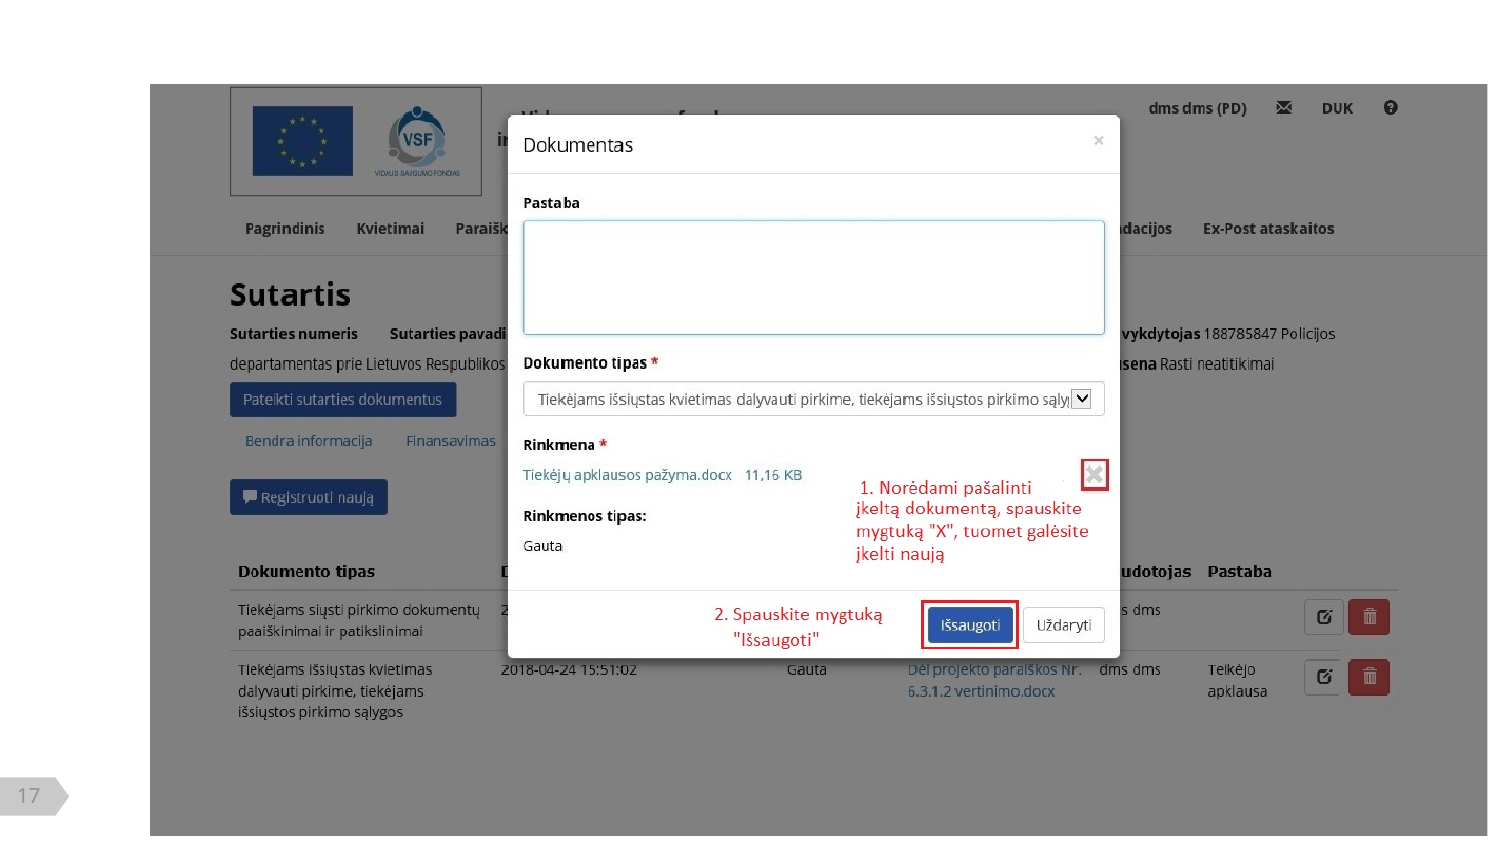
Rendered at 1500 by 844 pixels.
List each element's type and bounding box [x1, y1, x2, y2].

picture [149, 84, 1488, 837]
